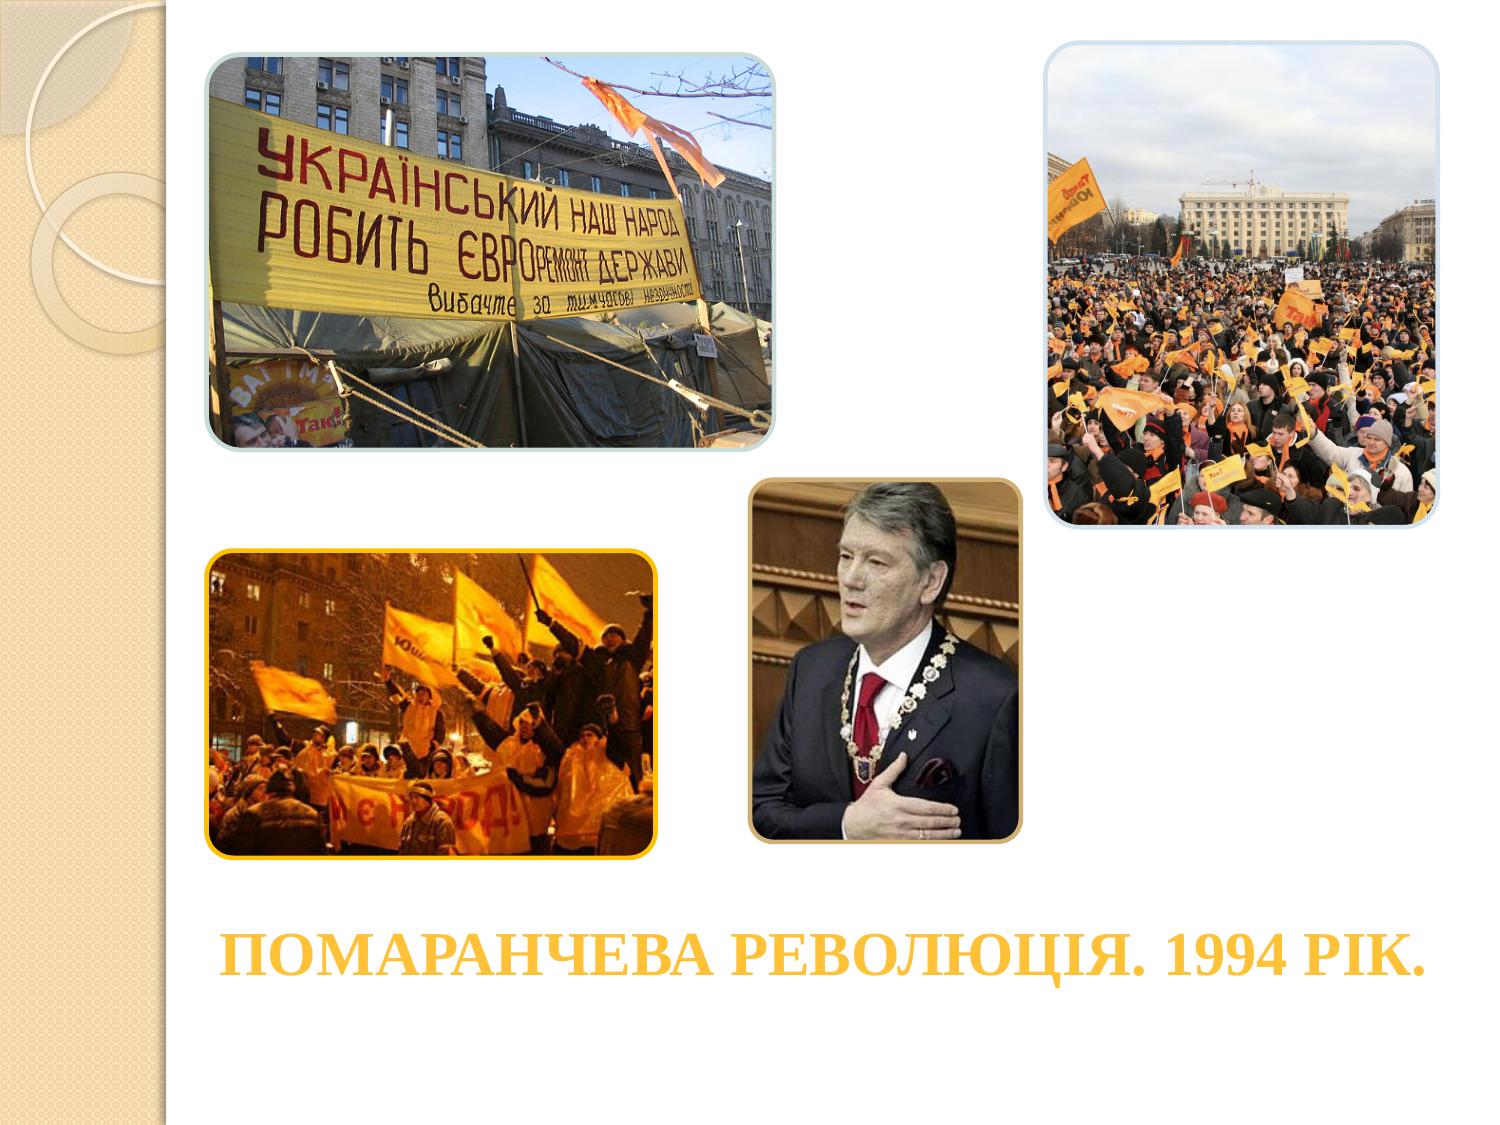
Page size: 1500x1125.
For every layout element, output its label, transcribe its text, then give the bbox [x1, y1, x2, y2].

picture [206, 550, 656, 859]
list Помаранчева революція. 1994 рік. [159, 905, 1483, 1025]
picture [206, 54, 775, 451]
picture [1045, 42, 1438, 528]
picture [749, 479, 1022, 843]
